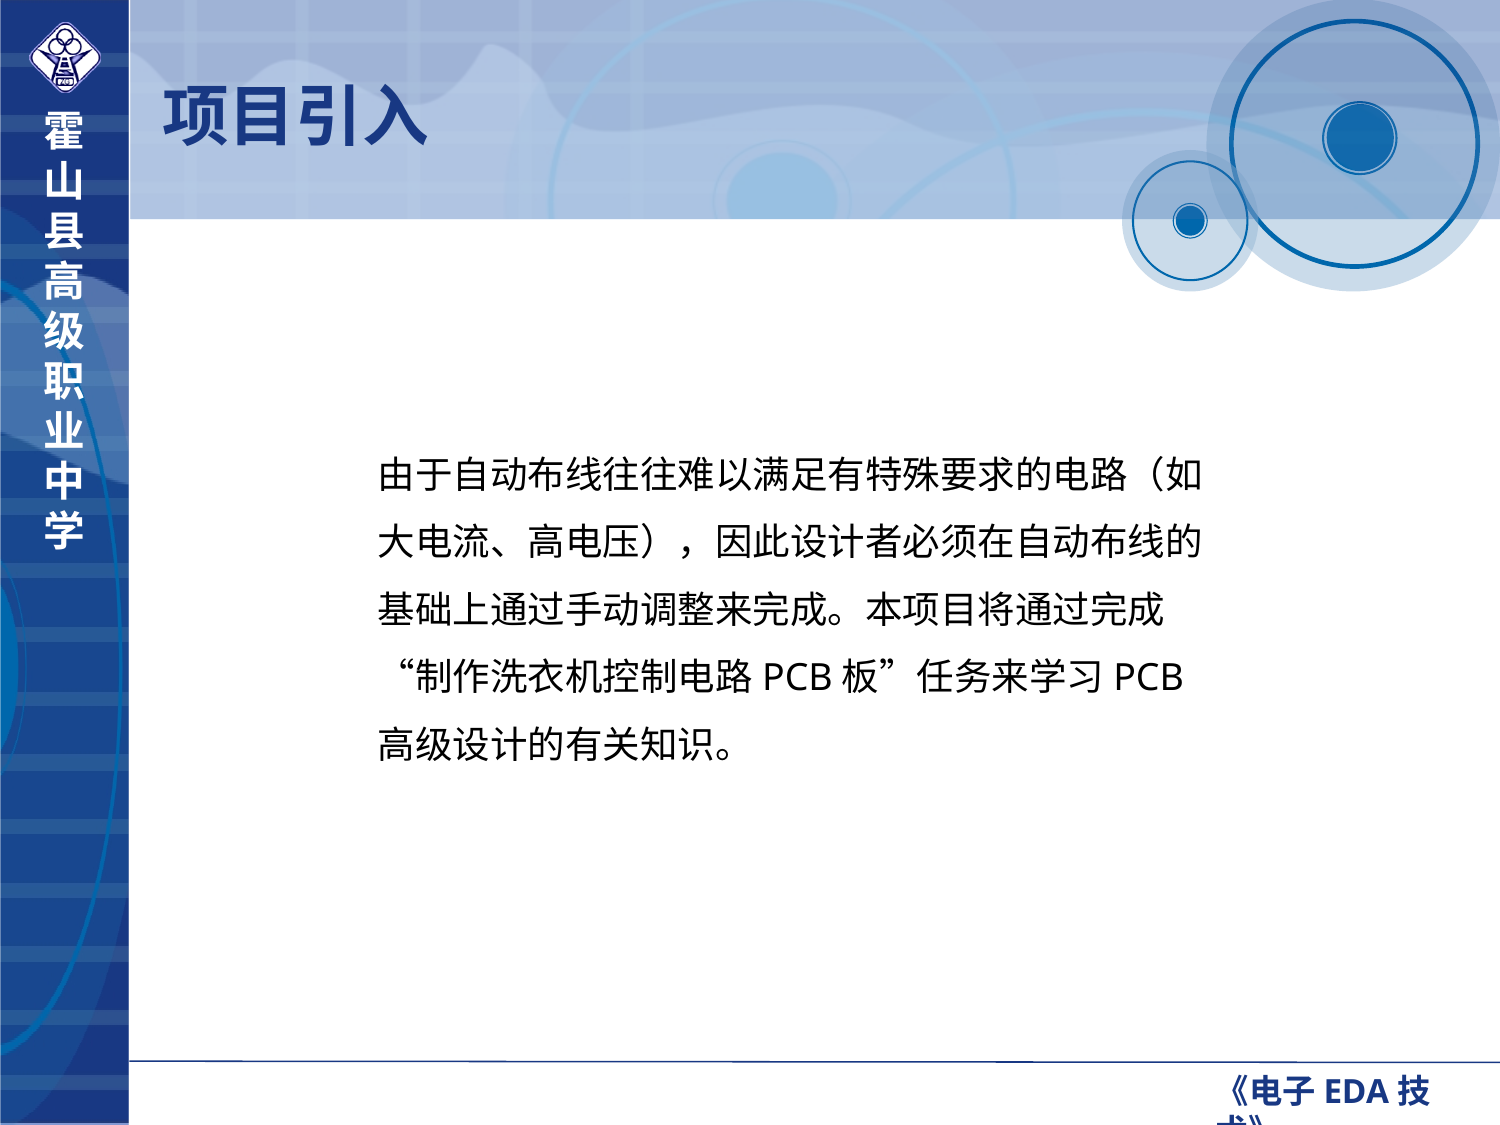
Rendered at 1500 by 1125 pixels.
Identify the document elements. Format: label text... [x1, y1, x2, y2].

picture [0, 0, 129, 1125]
title 项目引入 [147, 66, 1442, 173]
text_box 由于自动布线往往难以满足有特殊要求的电路（如大电流、高电压），因此设计者必须在自动布线的基础上通过手动调整来完成。本项目将通过完成“制作洗衣机控制电路PCB板”任务来学习PCB高级设计的有关知识。 [363, 420, 1226, 773]
picture [130, 0, 1500, 219]
